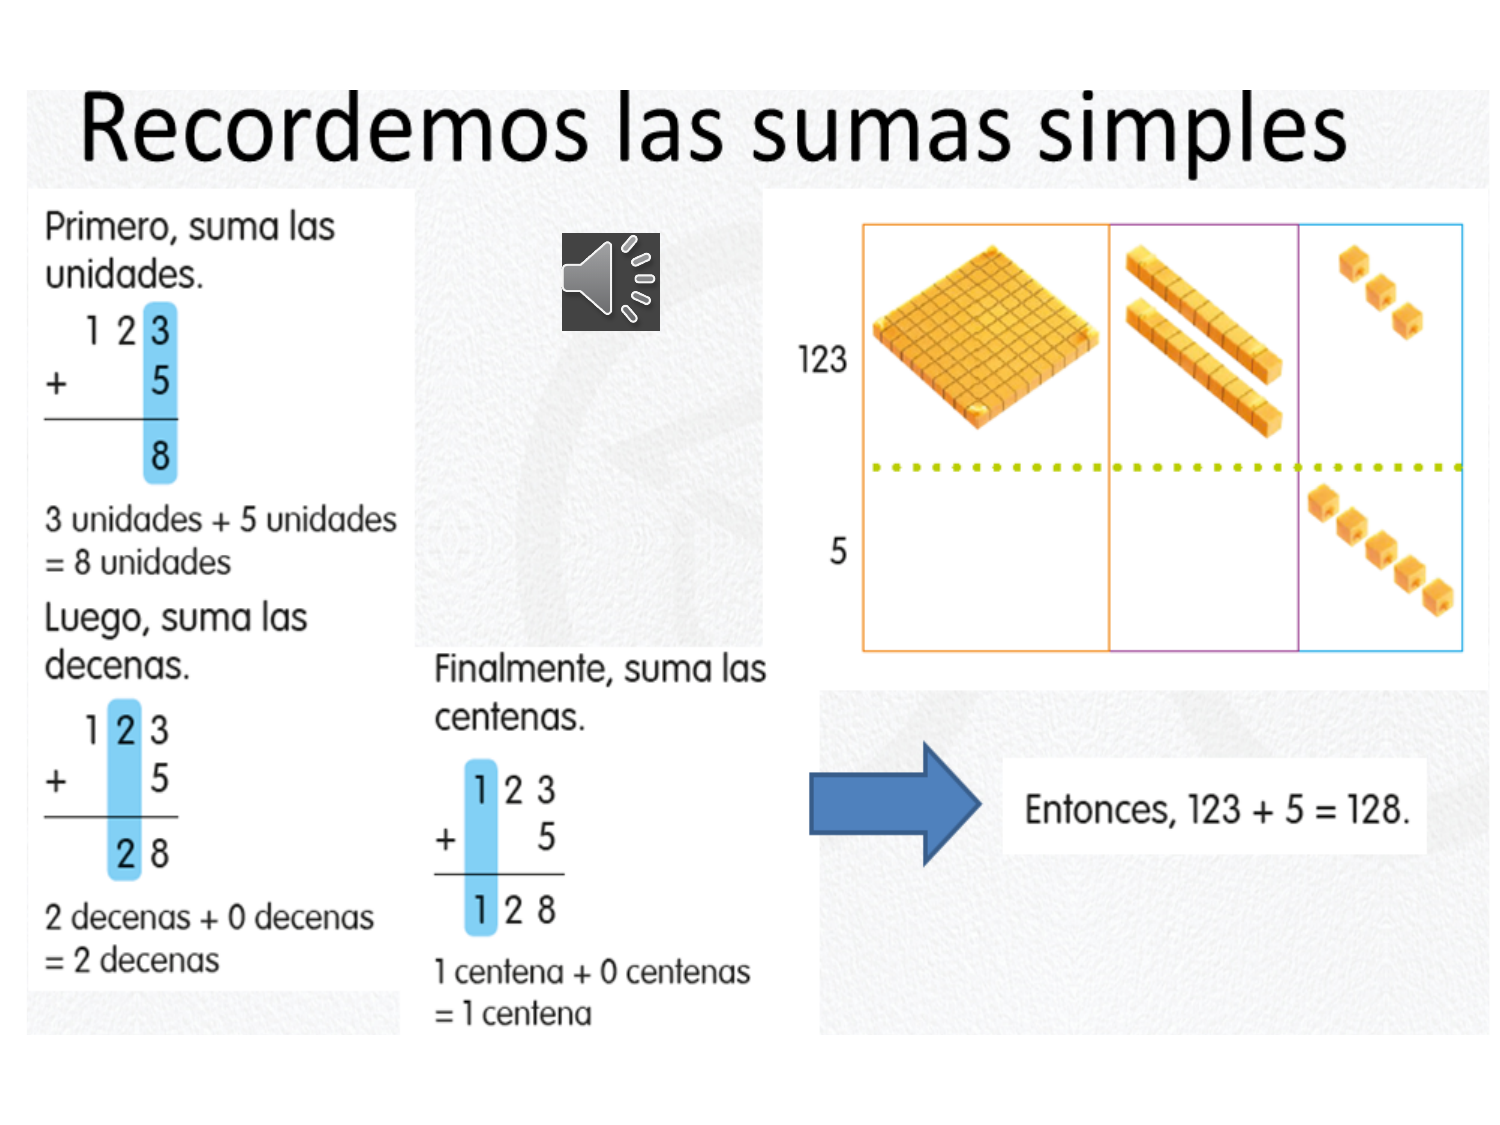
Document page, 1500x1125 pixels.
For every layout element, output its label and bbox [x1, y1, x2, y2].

picture [26, 89, 1490, 1036]
